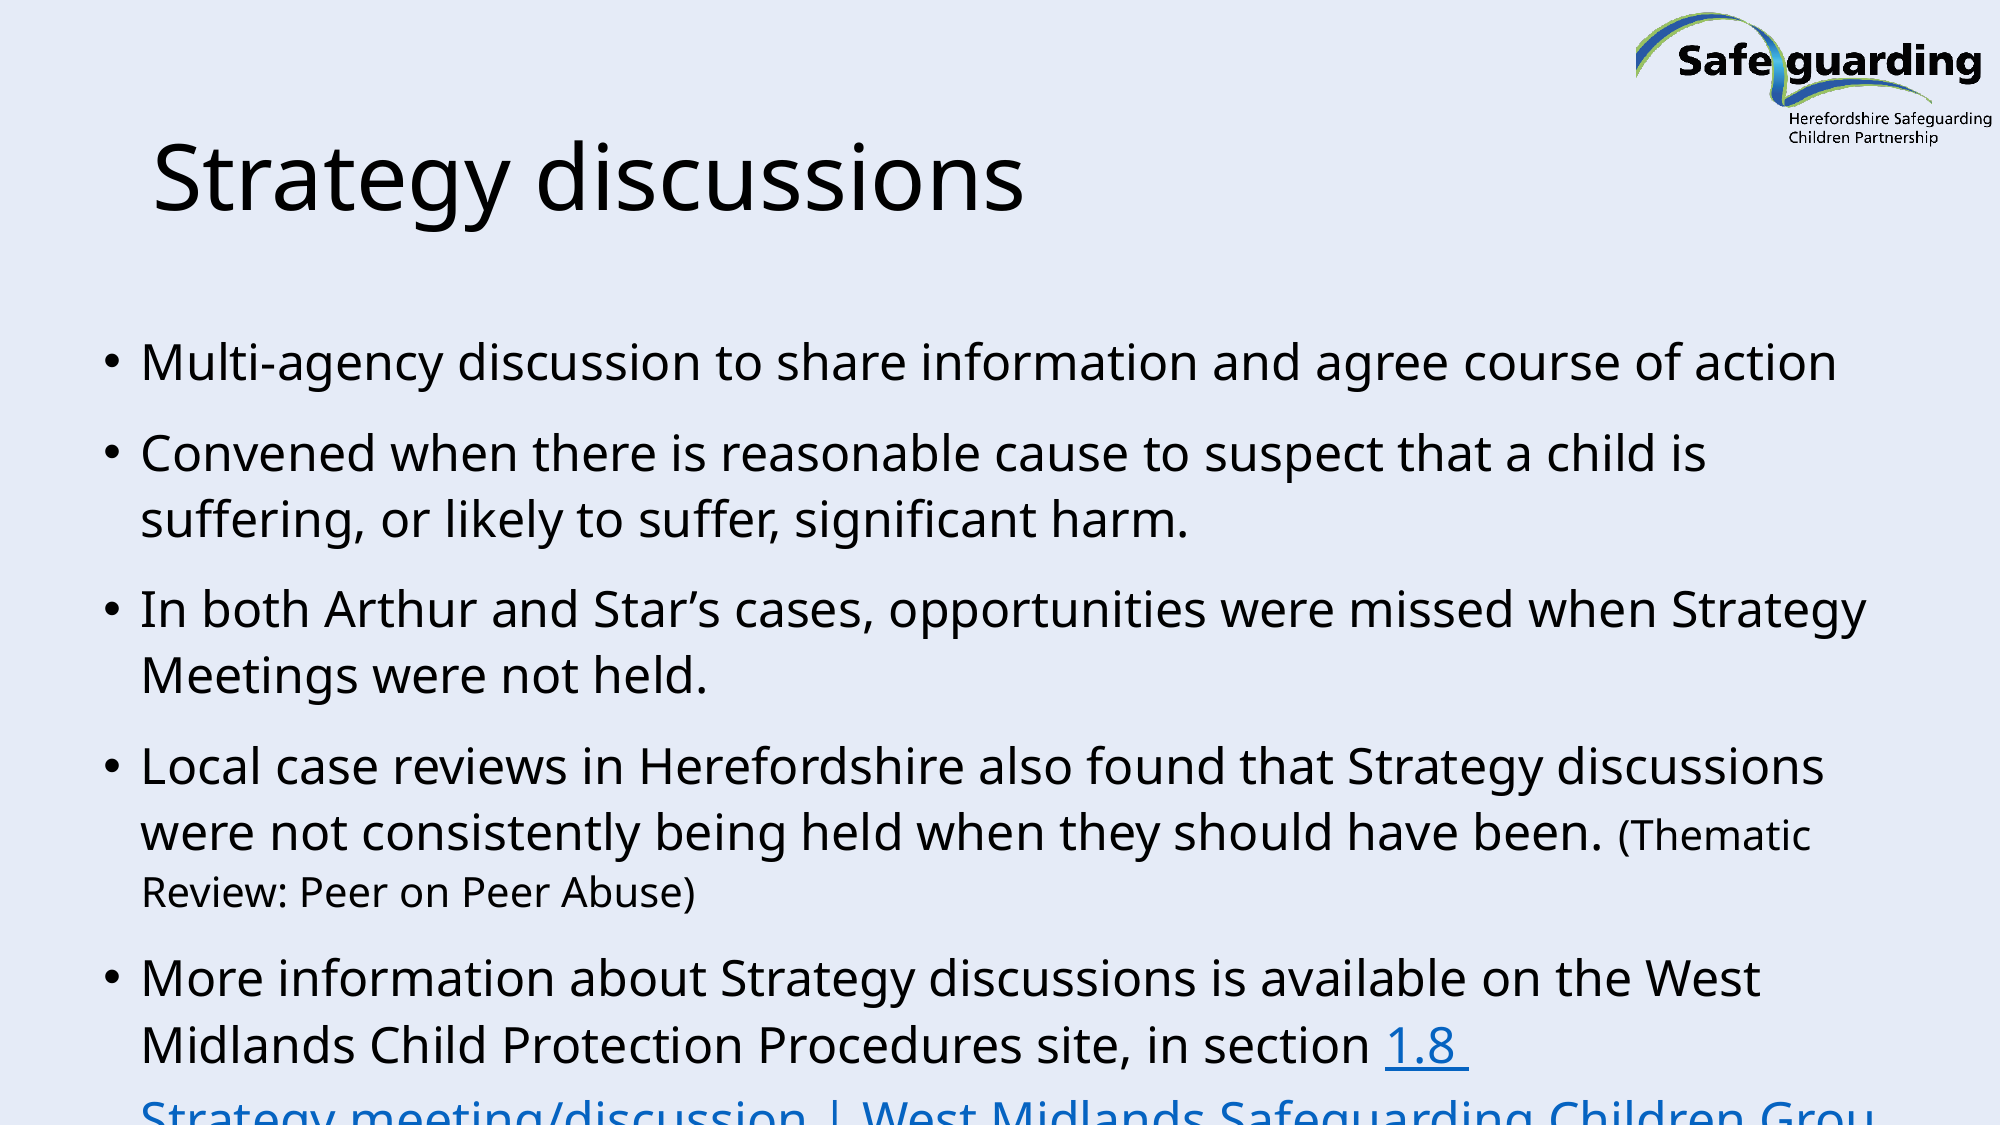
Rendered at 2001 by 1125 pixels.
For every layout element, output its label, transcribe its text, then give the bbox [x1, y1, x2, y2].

title Strategy discussions [137, 59, 1863, 278]
list Multi-agency discussion to share information and agree course of action Convened when there is reasonable cause to suspect that a child is suffering, or likely to suffer, significant harm. In both Arthur and Star’s cases, opportunities were missed when Strategy Meetings were not held. Local case reviews in Herefordshire also found that Strategy discussions were not consistently being held when they should have been. (Thematic Review: Peer on Peer Abuse) More information about Strategy discussions is available on the West Midlands Child Protection Procedures site, in section 1.8 Strategy meeting/discussion | West Midlands Safeguarding Children Group (procedures.org.uk) [88, 316, 1912, 1031]
picture [1603, 0, 2000, 153]
